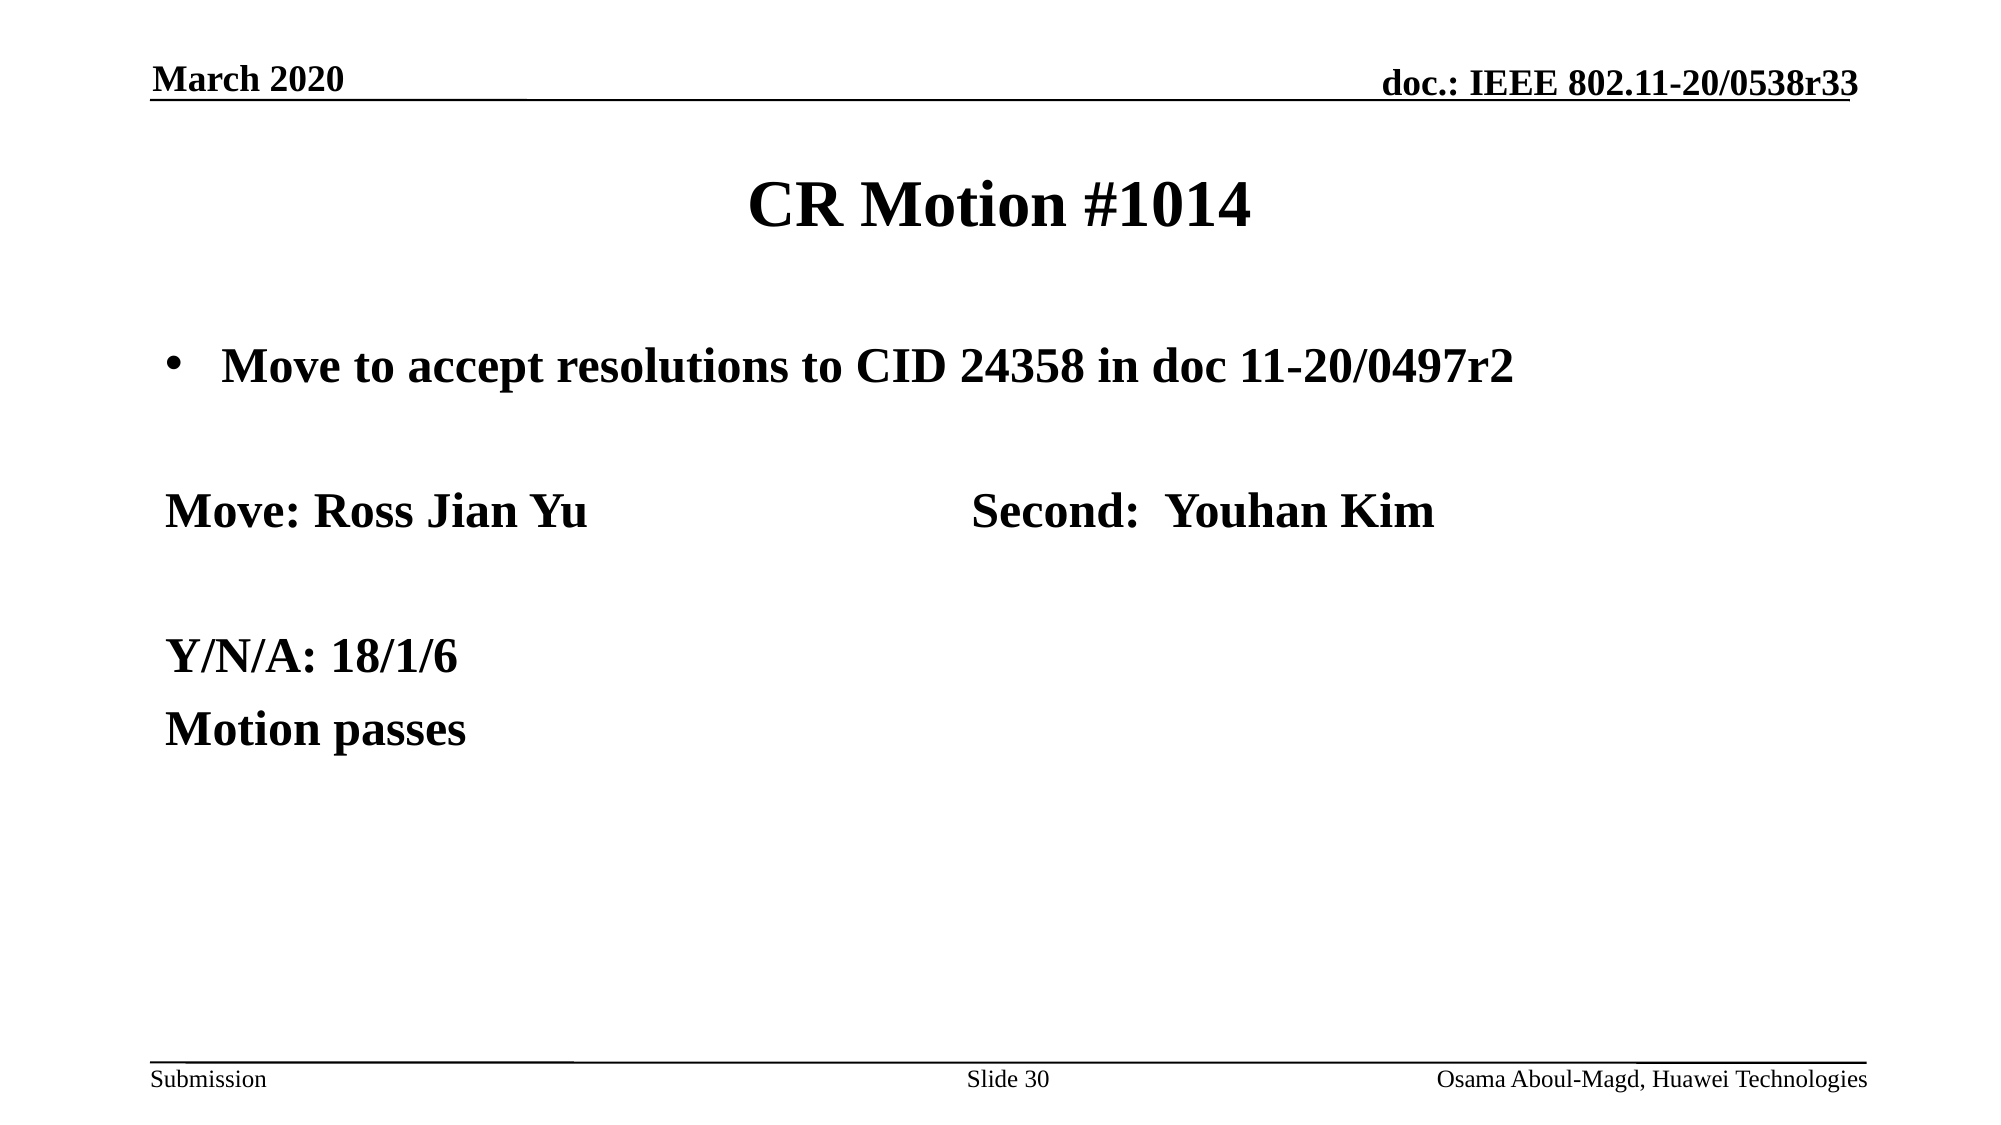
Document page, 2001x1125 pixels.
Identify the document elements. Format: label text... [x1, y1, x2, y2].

footer Osama Aboul-Magd, Huawei Technologies [1171, 1061, 1869, 1093]
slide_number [152, 54, 563, 100]
title CR Motion #1014 [149, 112, 1850, 288]
list Move to accept resolutions to CID 24358 in doc 11-20/0497r2 Move: Ross Jian Yu Second: Youhan Kim Y/N/A: 18/1/6 Motion passes [149, 324, 1850, 1000]
slide_number Slide 30 [950, 1061, 1067, 1123]
